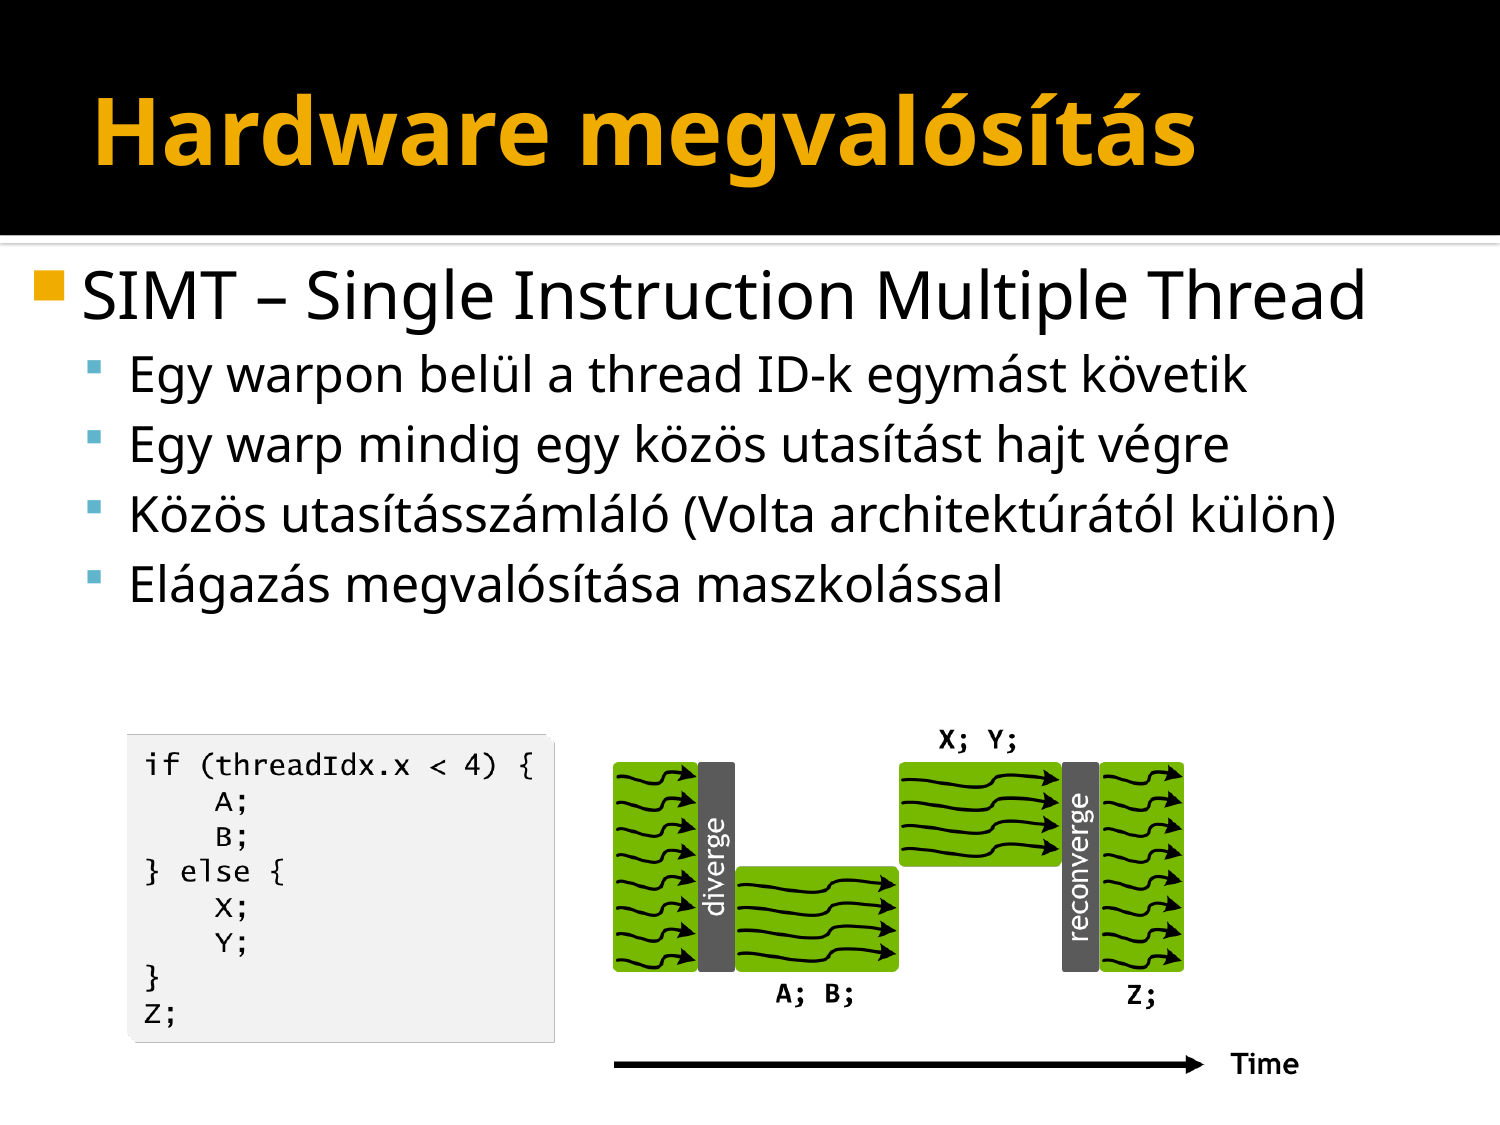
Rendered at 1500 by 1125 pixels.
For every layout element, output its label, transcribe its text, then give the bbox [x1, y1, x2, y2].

picture [124, 712, 1318, 1098]
list SIMT – Single Instruction Multiple Thread Egy warpon belül a thread ID-k egymást követik Egy warp mindig egy közös utasítást hajt végre Közös utasításszámláló (Volta architektúrától külön) Elágazás megvalósítása maszkolással [0, 237, 1500, 1125]
title Hardware megvalósítás [75, 25, 1425, 231]
